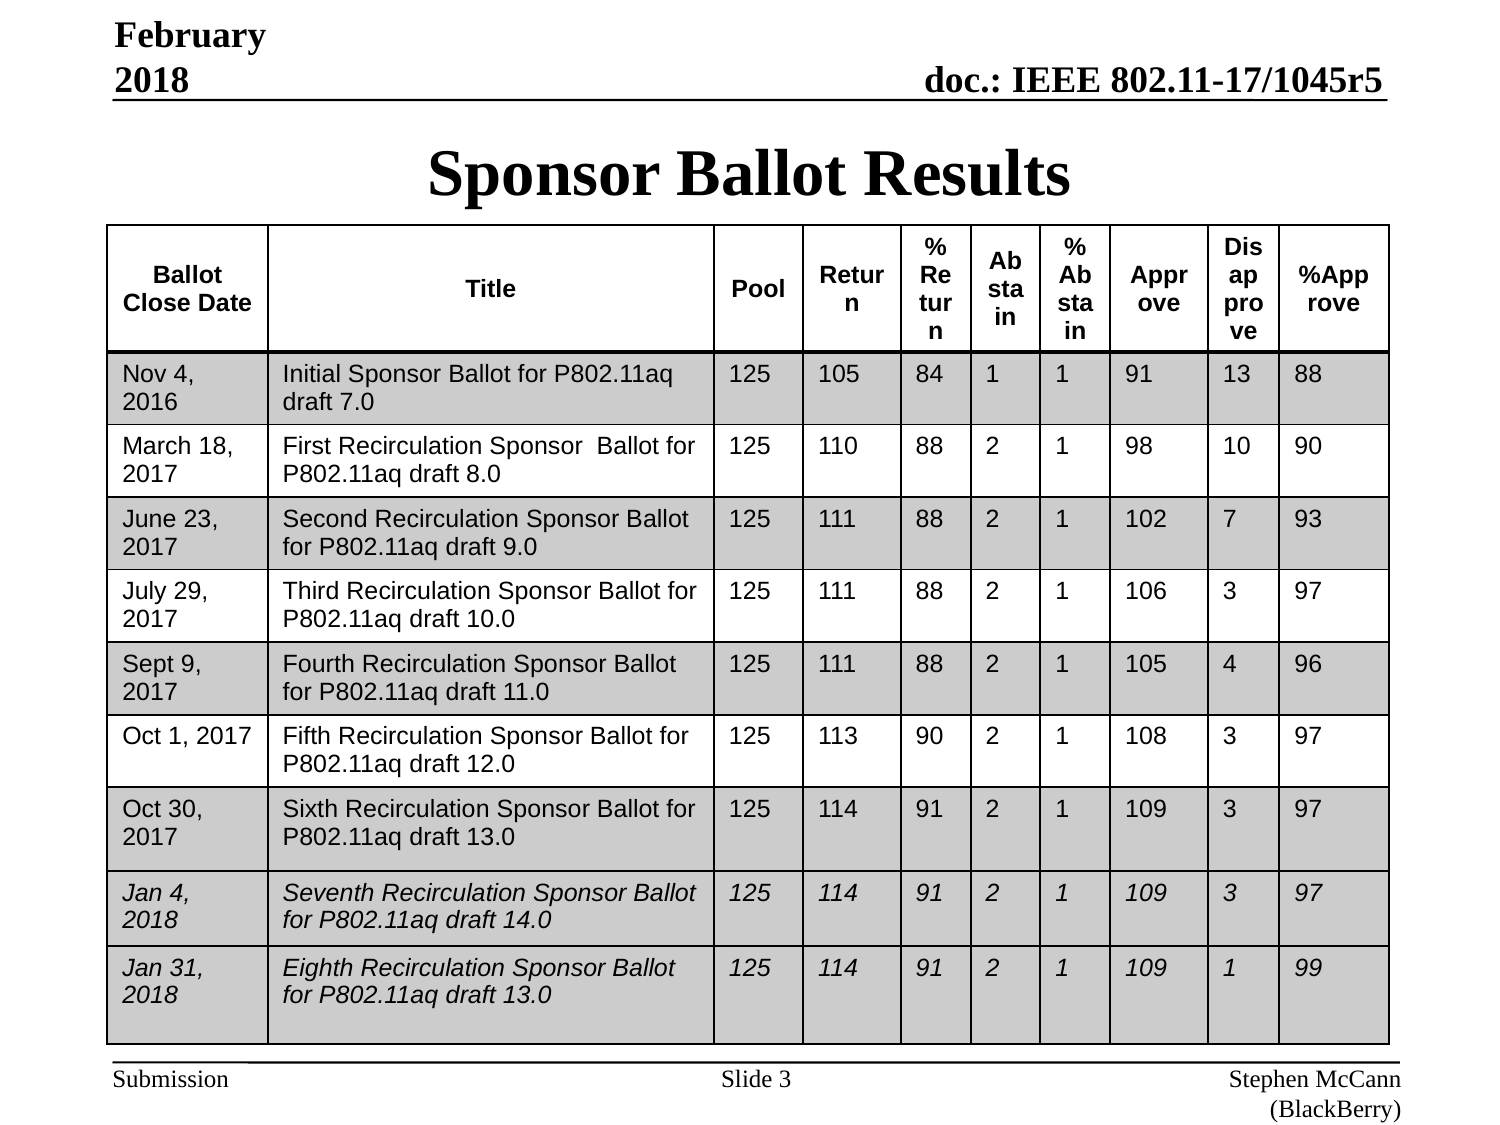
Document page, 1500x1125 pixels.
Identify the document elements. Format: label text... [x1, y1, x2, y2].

table_header Ballot Close Date [108, 226, 267, 350]
footer Stephen McCann (BlackBerry) [1092, 1061, 1402, 1093]
table_cell 4 [1209, 643, 1278, 714]
table_cell 2 [972, 643, 1039, 714]
table_cell 2 [972, 498, 1039, 569]
table_cell 98 [1111, 425, 1207, 496]
table_cell 111 [804, 570, 900, 641]
table_cell 125 [715, 947, 802, 1043]
table_header Disapprove [1209, 226, 1278, 350]
table_cell 106 [1111, 570, 1207, 641]
table_cell 1 [1209, 947, 1278, 1043]
table_cell 10 [1209, 425, 1278, 496]
table_cell 2 [972, 716, 1039, 786]
table_cell 114 [804, 872, 900, 945]
table_cell 114 [804, 947, 900, 1043]
table_cell 2 [972, 570, 1039, 641]
table_cell 125 [715, 716, 802, 786]
table_cell 109 [1111, 788, 1207, 870]
table_cell 97 [1280, 570, 1388, 641]
table_cell 99 [1280, 947, 1388, 1043]
table_cell 125 [715, 498, 802, 569]
table_cell Jan 31, 2018 [108, 947, 267, 1043]
table_cell 1 [1041, 788, 1109, 870]
table_cell 2 [972, 425, 1039, 496]
table_cell 88 [902, 643, 970, 714]
table_cell 1 [1041, 716, 1109, 786]
table_header %Abstain [1041, 226, 1109, 350]
table_cell 3 [1209, 788, 1278, 870]
table_cell Sept 9, 2017 [108, 643, 267, 714]
table_cell 113 [804, 716, 900, 786]
table_cell 1 [1041, 872, 1109, 945]
table_cell 1 [1041, 425, 1109, 496]
table_cell 7 [1209, 498, 1278, 569]
table_cell 2 [972, 947, 1039, 1043]
table_cell 125 [715, 643, 802, 714]
table_cell Sixth Recirculation Sponsor Ballot for P802.11aq draft 13.0 [269, 788, 713, 870]
table_header Return [804, 226, 900, 350]
table_cell 105 [1111, 643, 1207, 714]
table_cell Eighth Recirculation Sponsor Ballot for P802.11aq draft 13.0 [269, 947, 713, 1043]
table_cell Seventh Recirculation Sponsor Ballot for P802.11aq draft 14.0 [269, 872, 713, 945]
table_cell 96 [1280, 643, 1388, 714]
table_cell 102 [1111, 498, 1207, 569]
table_cell First Recirculation Sponsor Ballot for P802.11aq draft 8.0 [269, 425, 713, 496]
table_cell 125 [715, 425, 802, 496]
table_cell 97 [1280, 872, 1388, 945]
table_cell June 23, 2017 [108, 498, 267, 569]
table_cell Oct 1, 2017 [108, 716, 267, 786]
table_cell 88 [902, 498, 970, 569]
table_cell 84 [902, 354, 970, 424]
table_cell 105 [804, 354, 900, 424]
table_cell Jan 4, 2018 [108, 872, 267, 945]
table_cell 88 [1280, 354, 1388, 424]
table_cell 3 [1209, 570, 1278, 641]
table_cell 3 [1209, 716, 1278, 786]
table_cell 91 [1111, 354, 1207, 424]
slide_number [114, 54, 332, 101]
table_cell 114 [804, 788, 900, 870]
table_header Title [269, 226, 713, 350]
table_cell 1 [972, 354, 1039, 424]
table_cell 88 [902, 425, 970, 496]
table_cell 125 [715, 872, 802, 945]
table_header Approve [1111, 226, 1207, 350]
table_cell Third Recirculation Sponsor Ballot for P802.11aq draft 10.0 [269, 570, 713, 641]
table_header Pool [715, 226, 802, 350]
table_cell 13 [1209, 354, 1278, 424]
table_cell 111 [804, 643, 900, 714]
table_cell July 29, 2017 [108, 570, 267, 641]
table_cell Oct 30, 2017 [108, 788, 267, 870]
table_cell 125 [715, 788, 802, 870]
table_cell 97 [1280, 788, 1388, 870]
table_header Abstain [972, 226, 1039, 350]
table_cell 93 [1280, 498, 1388, 569]
table_cell 2 [972, 872, 1039, 945]
table_cell 90 [902, 716, 970, 786]
table_header %Approve [1280, 226, 1388, 350]
table_cell 110 [804, 425, 900, 496]
table_cell 97 [1280, 716, 1388, 786]
table_cell 1 [1041, 643, 1109, 714]
table_cell Initial Sponsor Ballot for P802.11aq draft 7.0 [269, 354, 713, 424]
table_cell 3 [1209, 872, 1278, 945]
table_cell 111 [804, 498, 900, 569]
table_cell 91 [902, 947, 970, 1043]
table_cell Nov 4, 2016 [108, 354, 267, 424]
table_cell 2 [972, 788, 1039, 870]
table_cell 125 [715, 354, 802, 424]
table_cell 88 [902, 570, 970, 641]
table_cell 108 [1111, 716, 1207, 786]
table_header %Return [902, 226, 970, 350]
table_cell 90 [1280, 425, 1388, 496]
table_cell 91 [902, 872, 970, 945]
table_cell Fourth Recirculation Sponsor Ballot for P802.11aq draft 11.0 [269, 643, 713, 714]
table_cell 1 [1041, 354, 1109, 424]
table_cell March 18, 2017 [108, 425, 267, 496]
table_cell 1 [1041, 570, 1109, 641]
table_cell 1 [1041, 947, 1109, 1043]
table_cell 125 [715, 570, 802, 641]
table_cell 91 [902, 788, 970, 870]
slide_number Slide 3 [712, 1061, 800, 1093]
table_cell 109 [1111, 872, 1207, 945]
title Sponsor Ballot Results [112, 112, 1388, 224]
table_cell 109 [1111, 947, 1207, 1043]
table_cell Second Recirculation Sponsor Ballot for P802.11aq draft 9.0 [269, 498, 713, 569]
table_cell 1 [1041, 498, 1109, 569]
table_cell Fifth Recirculation Sponsor Ballot for P802.11aq draft 12.0 [269, 716, 713, 786]
